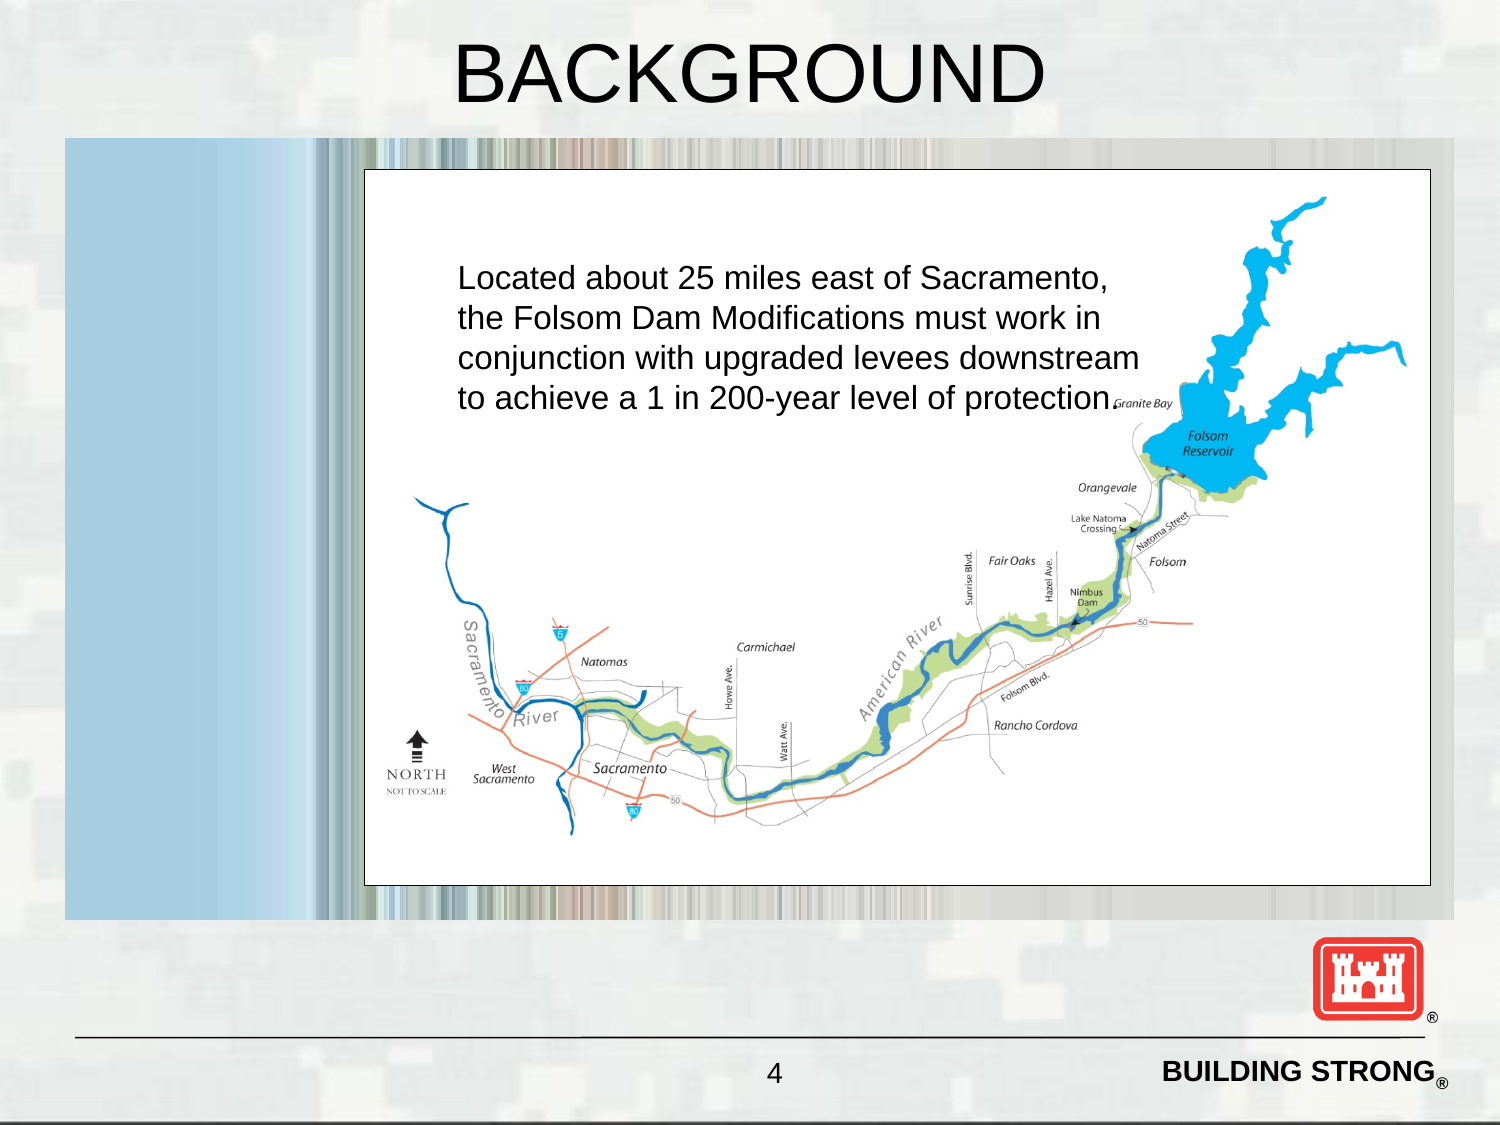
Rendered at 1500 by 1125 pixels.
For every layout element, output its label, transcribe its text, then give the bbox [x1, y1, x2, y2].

picture [0, 0, 1500, 1125]
slide_number 4 [599, 1046, 951, 1125]
picture [363, 168, 1431, 886]
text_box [64, 137, 1455, 921]
title BACKGROUND [74, 0, 1426, 136]
